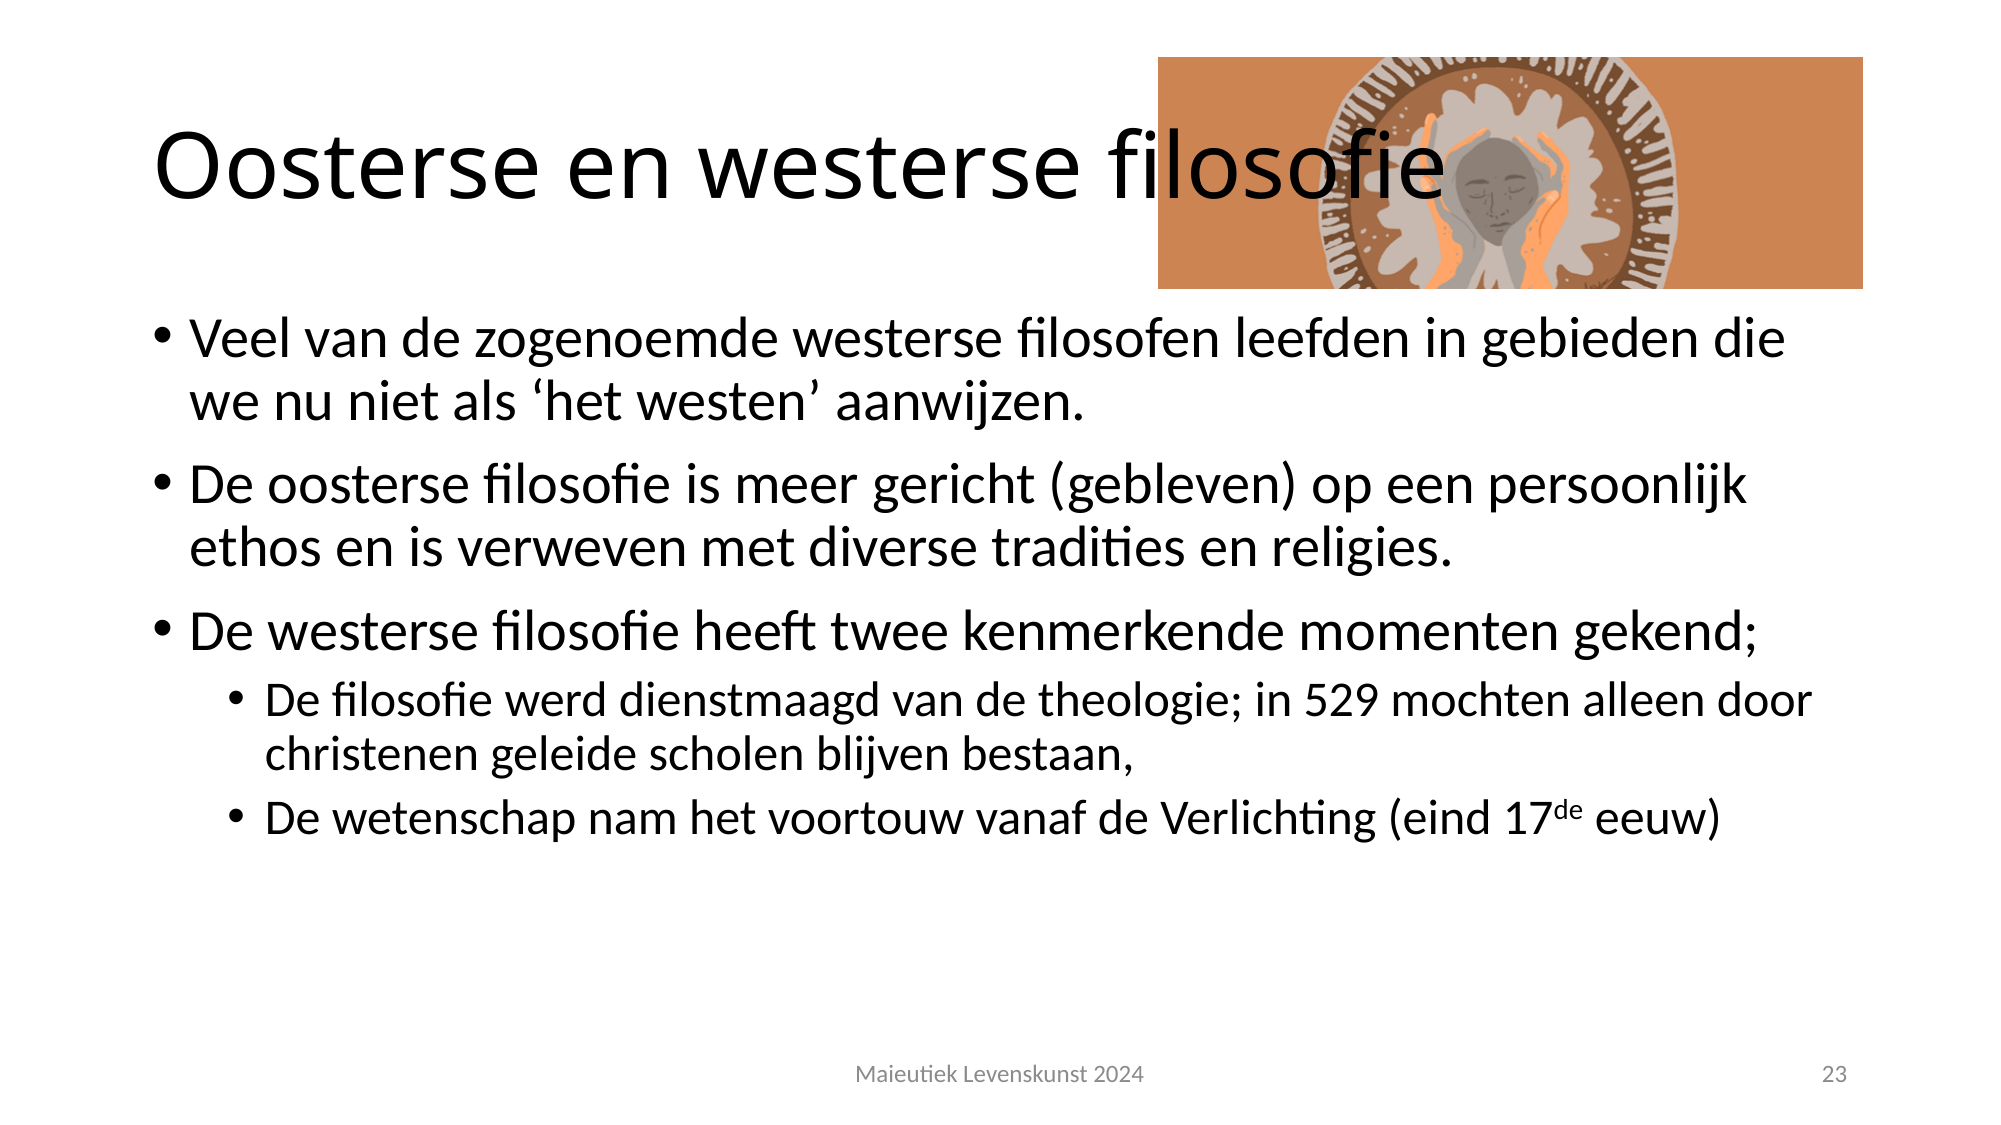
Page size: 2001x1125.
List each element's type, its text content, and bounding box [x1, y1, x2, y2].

slide_number 23 [1412, 1042, 1863, 1103]
footer Maieutiek Levenskunst 2024 [662, 1042, 1338, 1103]
title Oosterse en westerse filosofie [137, 59, 1158, 278]
picture [1158, 57, 1863, 289]
list Veel van de zogenoemde westerse filosofen leefden in gebieden die we nu niet als ‘het westen’ aanwijzen. De oosterse filosofie is meer gericht (gebleven) op een persoonlijk ethos en is verweven met diverse tradities en religies. De westerse filosofie heeft twee kenmerkende momenten gekend; De filosofie werd dienstmaagd van de theologie; in 529 mochten alleen door christenen geleide scholen blijven bestaan, De wetenschap nam het voortouw vanaf de Verlichting (eind 17de eeuw) [137, 299, 1863, 1014]
